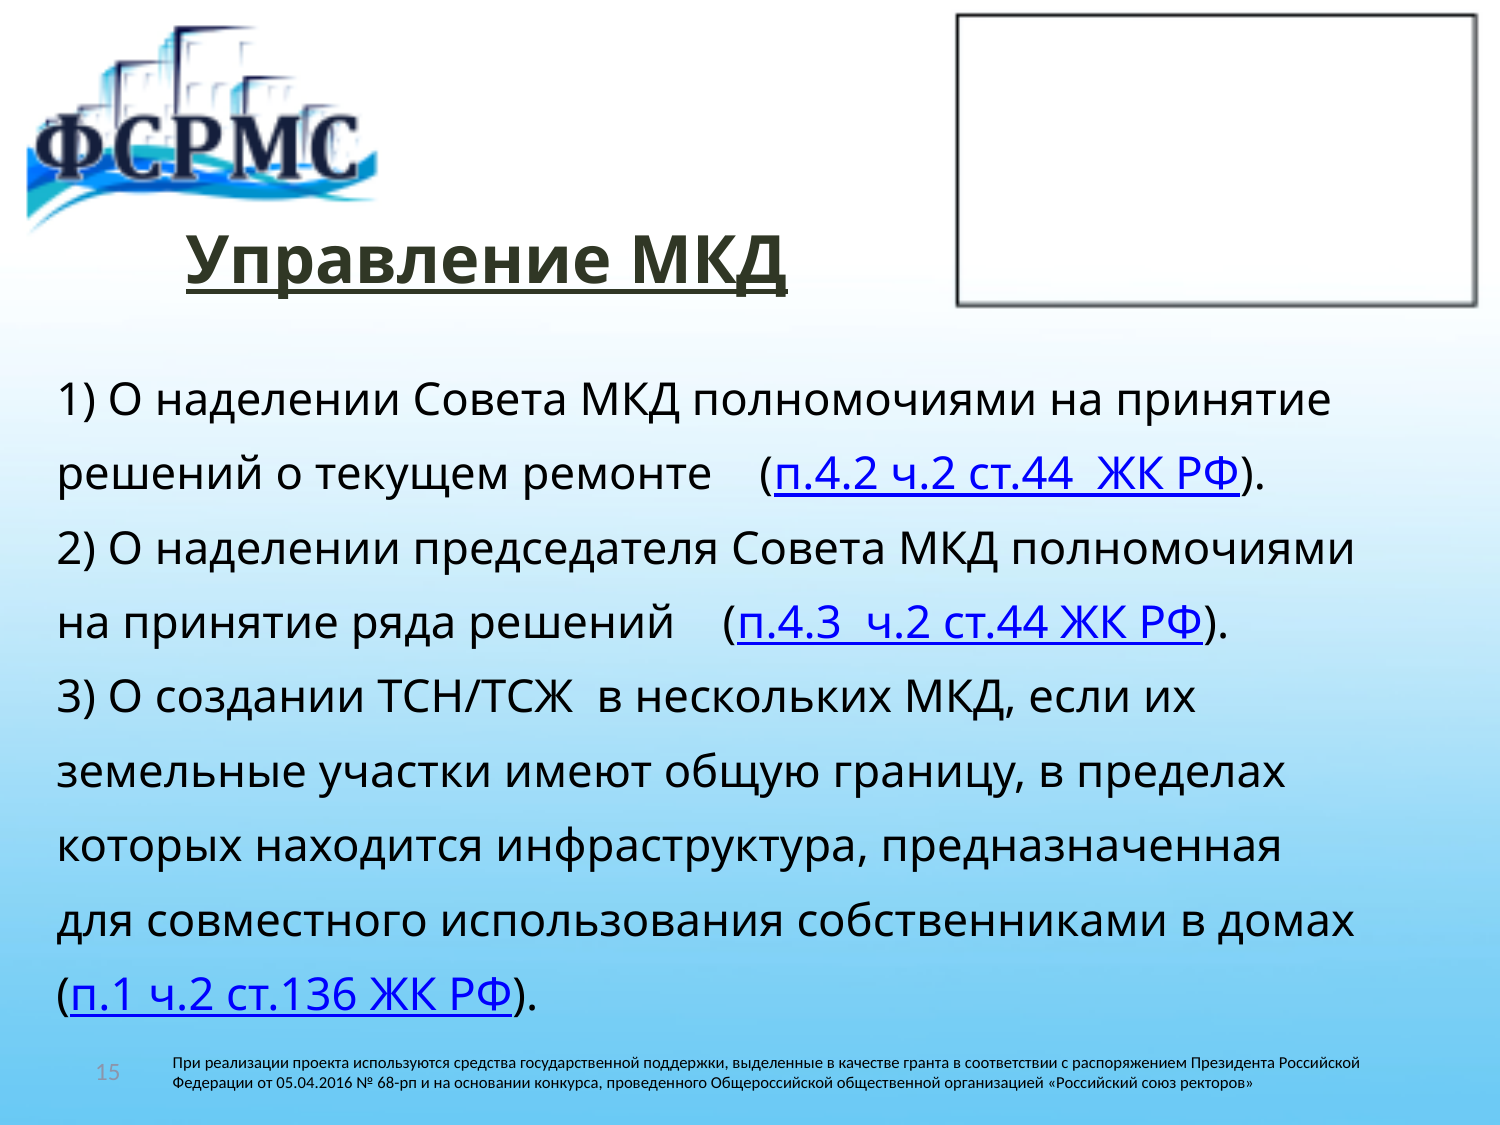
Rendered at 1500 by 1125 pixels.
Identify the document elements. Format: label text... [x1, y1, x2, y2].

picture [0, 0, 1500, 1125]
slide_number 15 [53, 1040, 136, 1100]
title Управление МКД [17, 210, 957, 313]
list 1) О наделении Совета МКД полномочиями на принятие решений о текущем ремонте (п.4.2 ч.2 ст.44 ЖК РФ). 2) О наделении председателя Совета МКД полномочиями на принятие ряда решений (п.4.3 ч.2 ст.44 ЖК РФ). 3) О создании ТСН/ТСЖ в нескольких МКД, если их земельные участки имеют общую границу, в пределах которых находится инфраструктура, предназначенная для совместного использования собственниками в домах (п.1 ч.2 ст.136 ЖК РФ). [41, 351, 1477, 1043]
